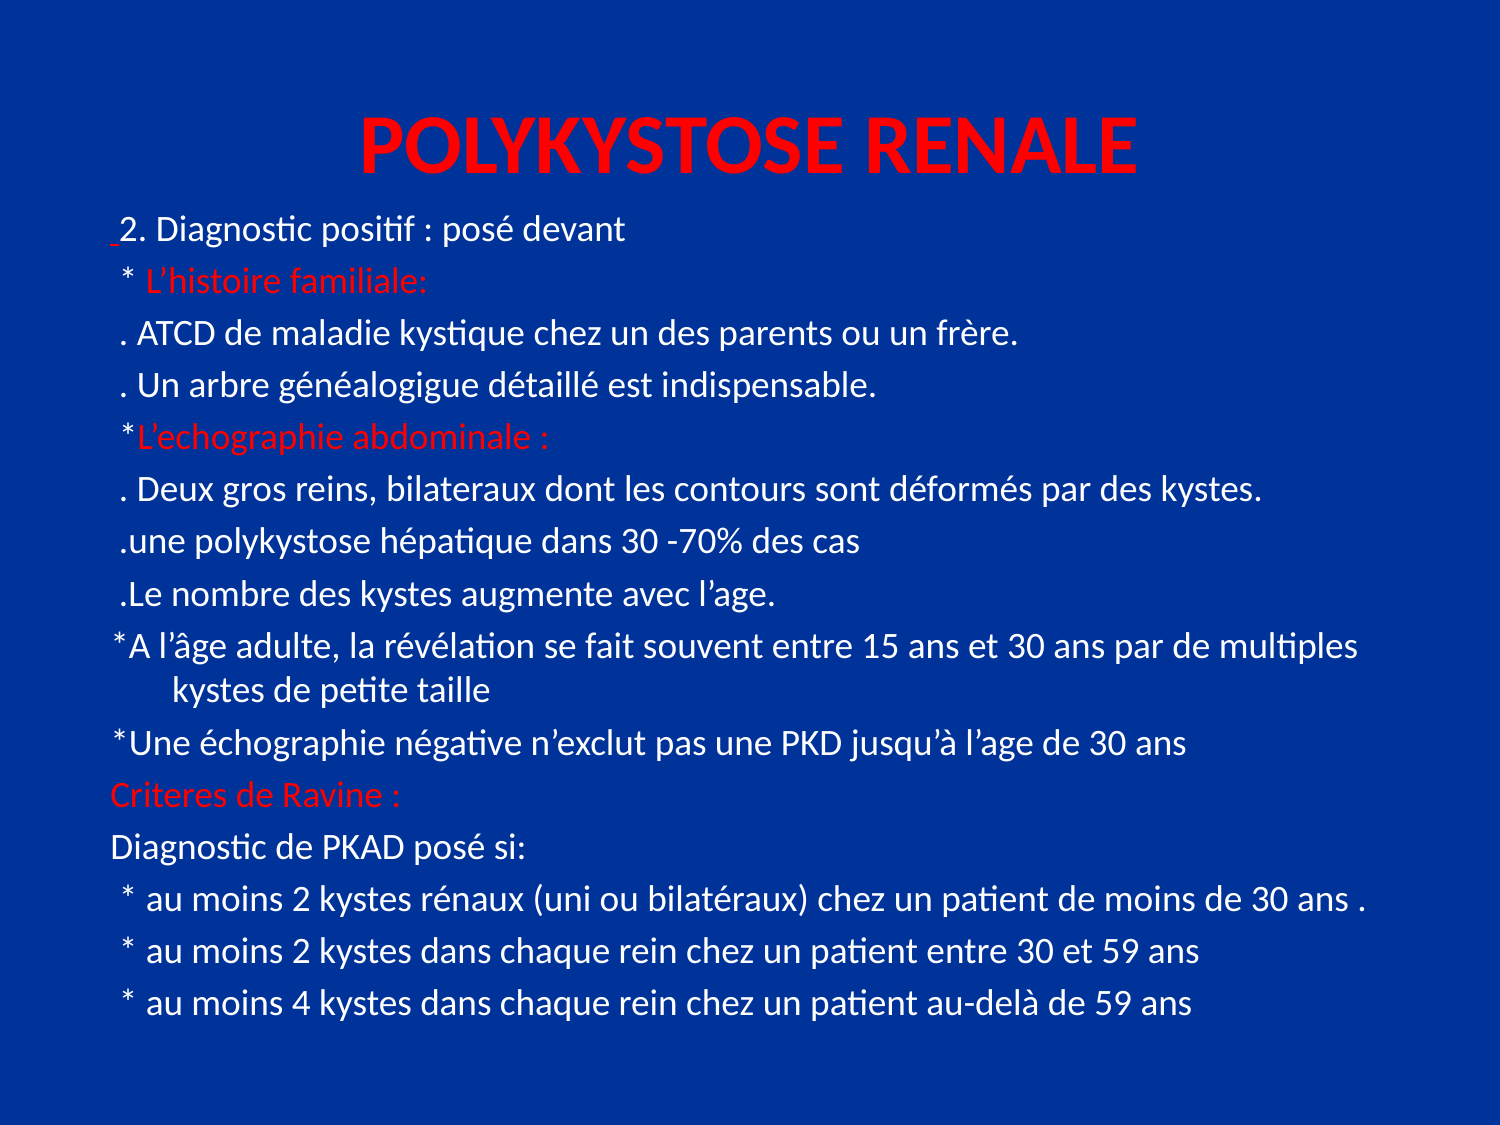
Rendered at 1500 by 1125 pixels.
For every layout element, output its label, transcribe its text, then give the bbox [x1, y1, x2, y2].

list 2. Diagnostic positif : posé devant * L’histoire familiale: . ATCD de maladie kystique chez un des parents ou un frère. . Un arbre généalogigue détaillé est indispensable. *L’echographie abdominale : . Deux gros reins, bilateraux dont les contours sont déformés par des kystes. .une polykystose hépatique dans 30 -70% des cas .Le nombre des kystes augmente avec l’age. *A l’âge adulte, la révélation se fait souvent entre 15 ans et 30 ans par de multiples kystes de petite taille *Une échographie négative n’exclut pas une PKD jusqu’à l’age de 30 ans Criteres de Ravine : Diagnostic de PKAD posé si: * au moins 2 kystes rénaux (uni ou bilatéraux) chez un patient de moins de 30 ans . * au moins 2 kystes dans chaque rein chez un patient entre 30 et 59 ans * au moins 4 kystes dans chaque rein chez un patient au-delà de 59 ans [75, 196, 1425, 1035]
title POLYKYSTOSE RENALE [75, 45, 1425, 196]
